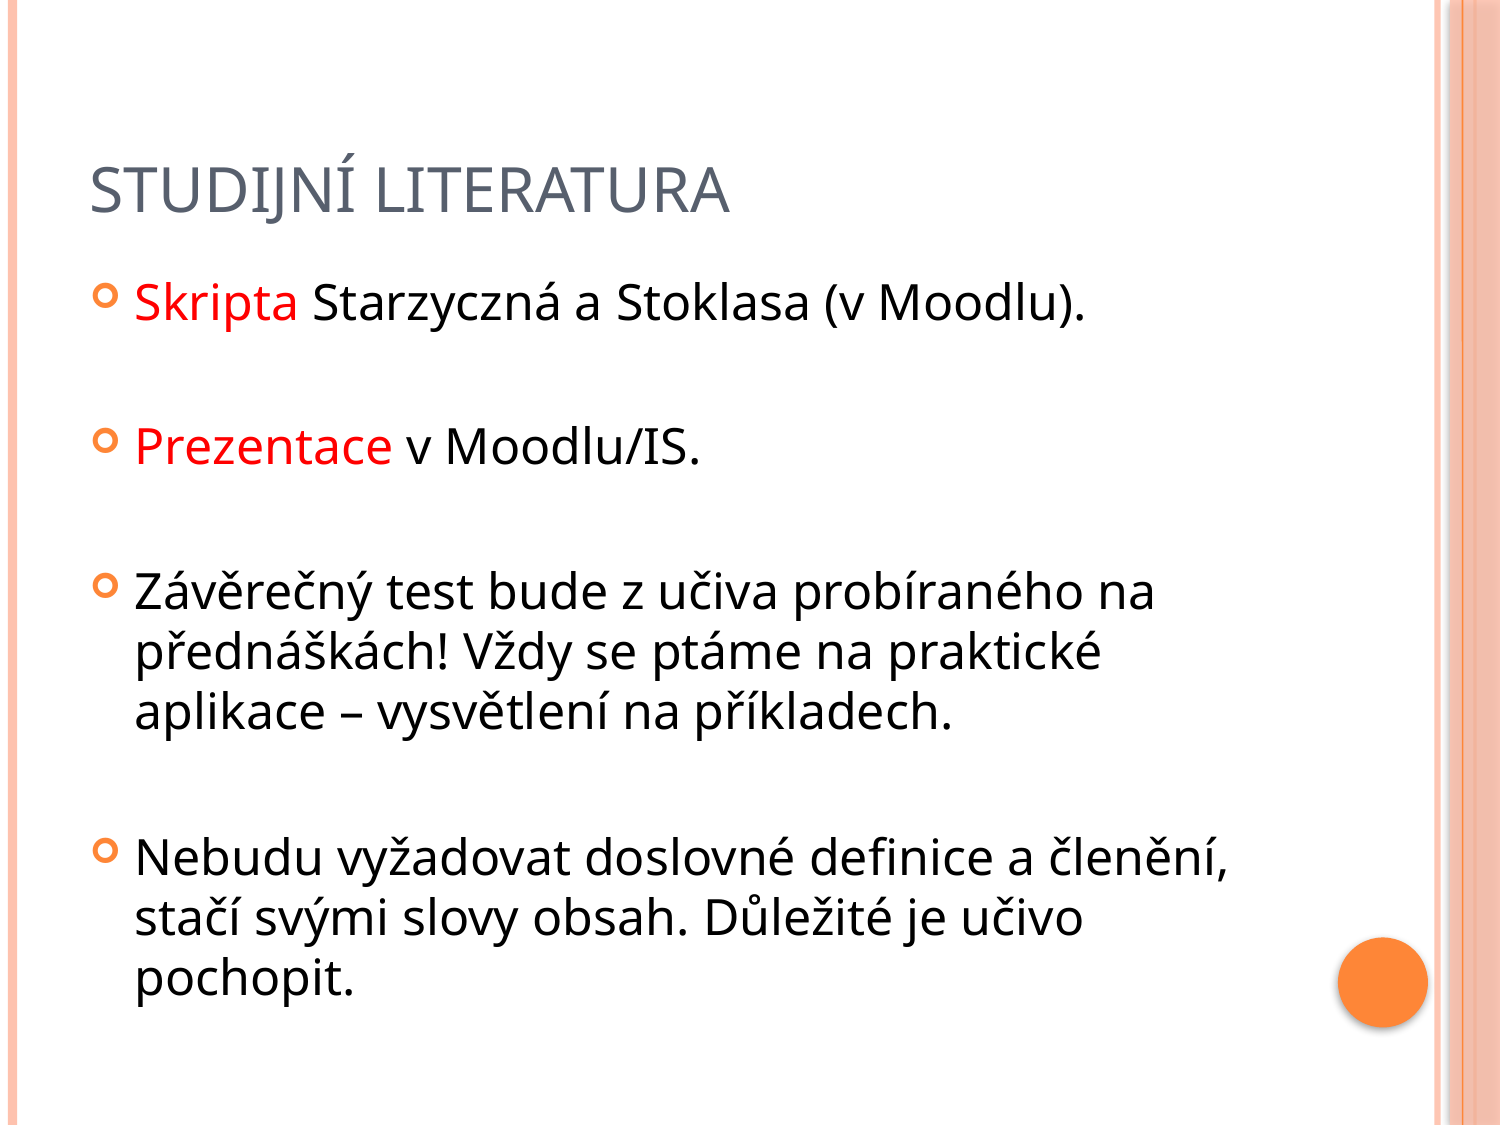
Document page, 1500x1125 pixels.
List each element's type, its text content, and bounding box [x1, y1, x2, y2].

title Studijní literatura [75, 45, 1300, 233]
list Skripta Starzyczná a Stoklasa (v Moodlu). Prezentace v Moodlu/IS. Závěrečný test bude z učiva probíraného na přednáškách! Vždy se ptáme na praktické aplikace – vysvětlení na příkladech. Nebudu vyžadovat doslovné definice a členění, stačí svými slovy obsah. Důležité je učivo pochopit. [75, 262, 1300, 1062]
